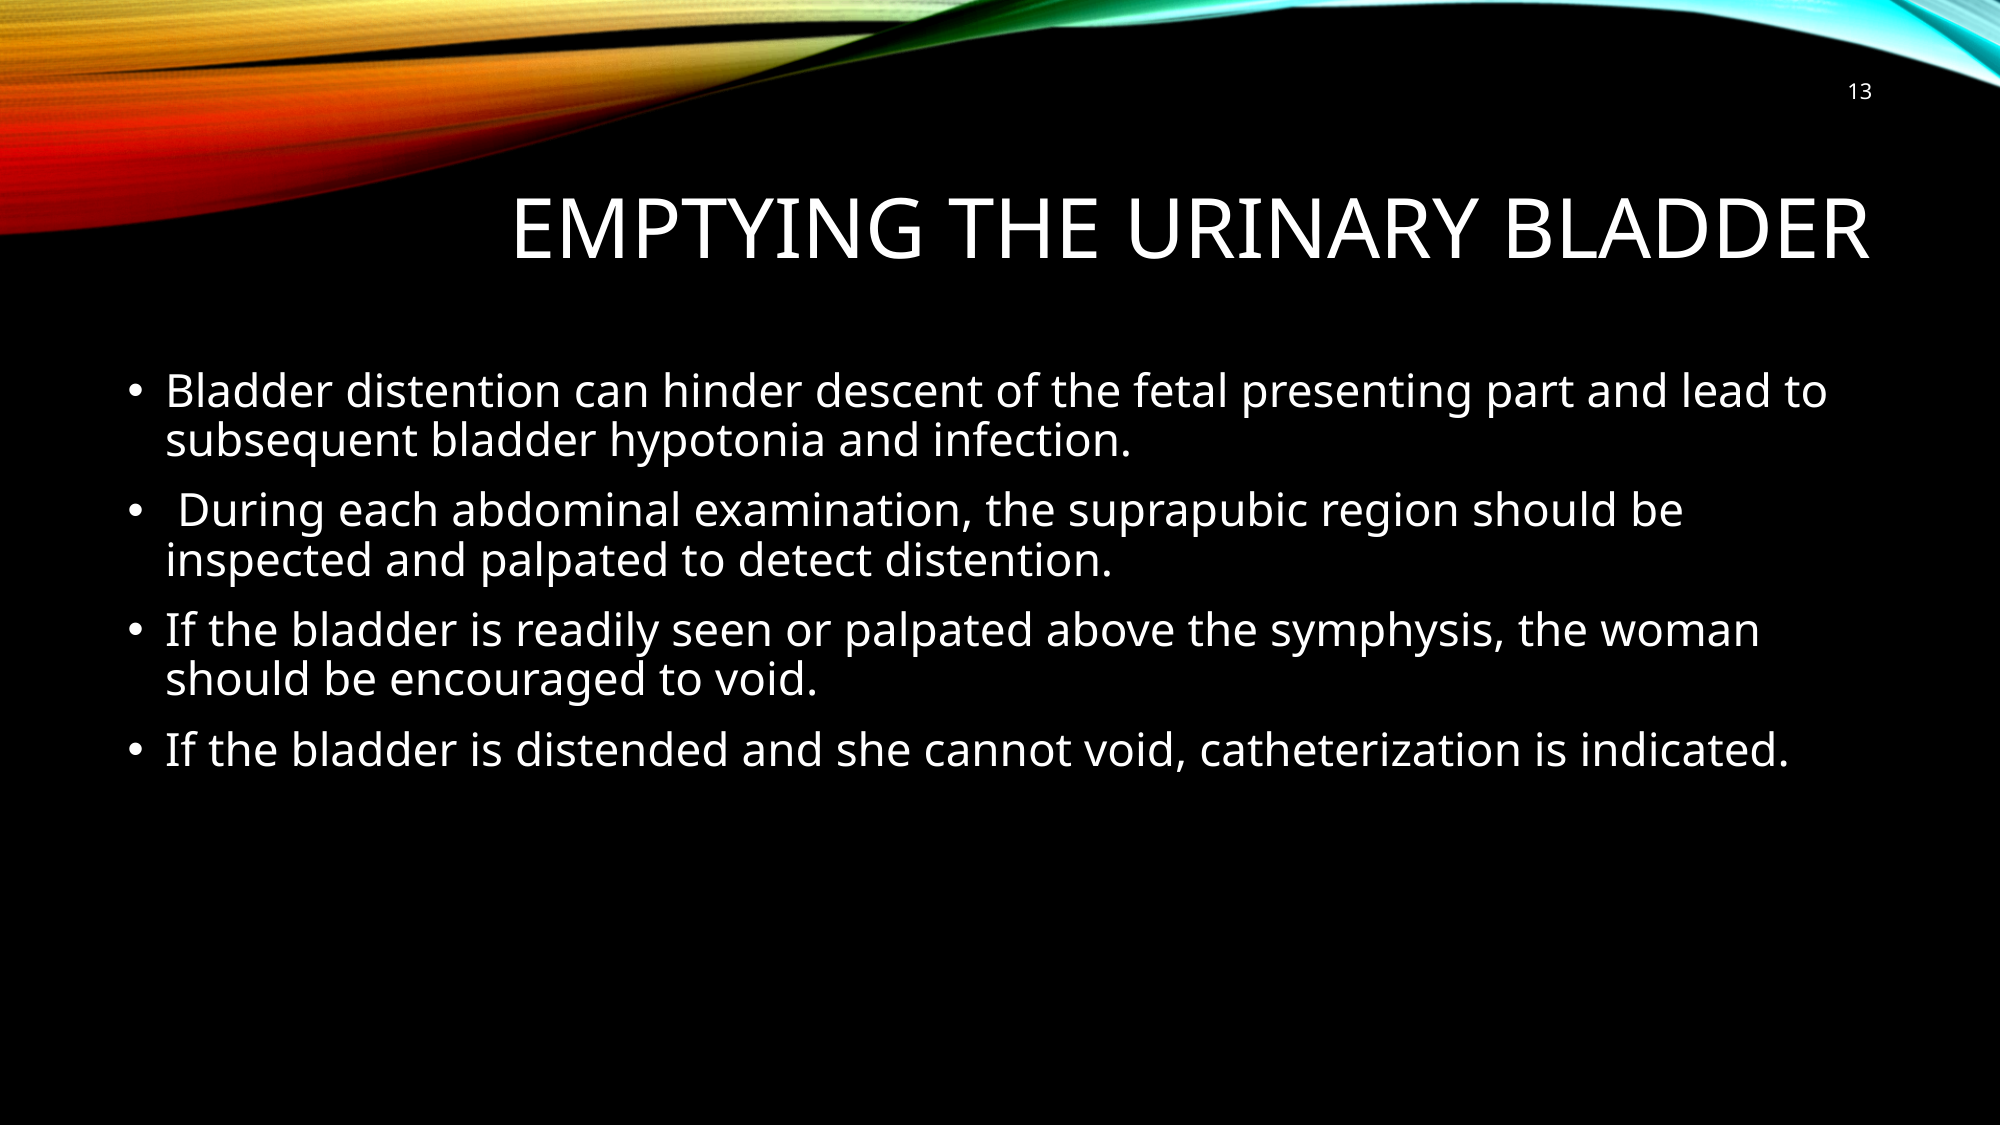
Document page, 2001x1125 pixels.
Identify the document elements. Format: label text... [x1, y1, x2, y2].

slide_number 13 [1437, 62, 1888, 123]
list Bladder distention can hinder descent of the fetal presenting part and lead to subsequent bladder hypotonia and infection. During each abdominal examination, the suprapubic region should be inspected and palpated to detect distention. If the bladder is readily seen or palpated above the symphysis, the woman should be encouraged to void. If the bladder is distended and she cannot void, catheterization is indicated. [112, 360, 1888, 1021]
picture [0, 0, 2000, 237]
title Emptying the Urinary Bladder [474, 125, 1888, 338]
